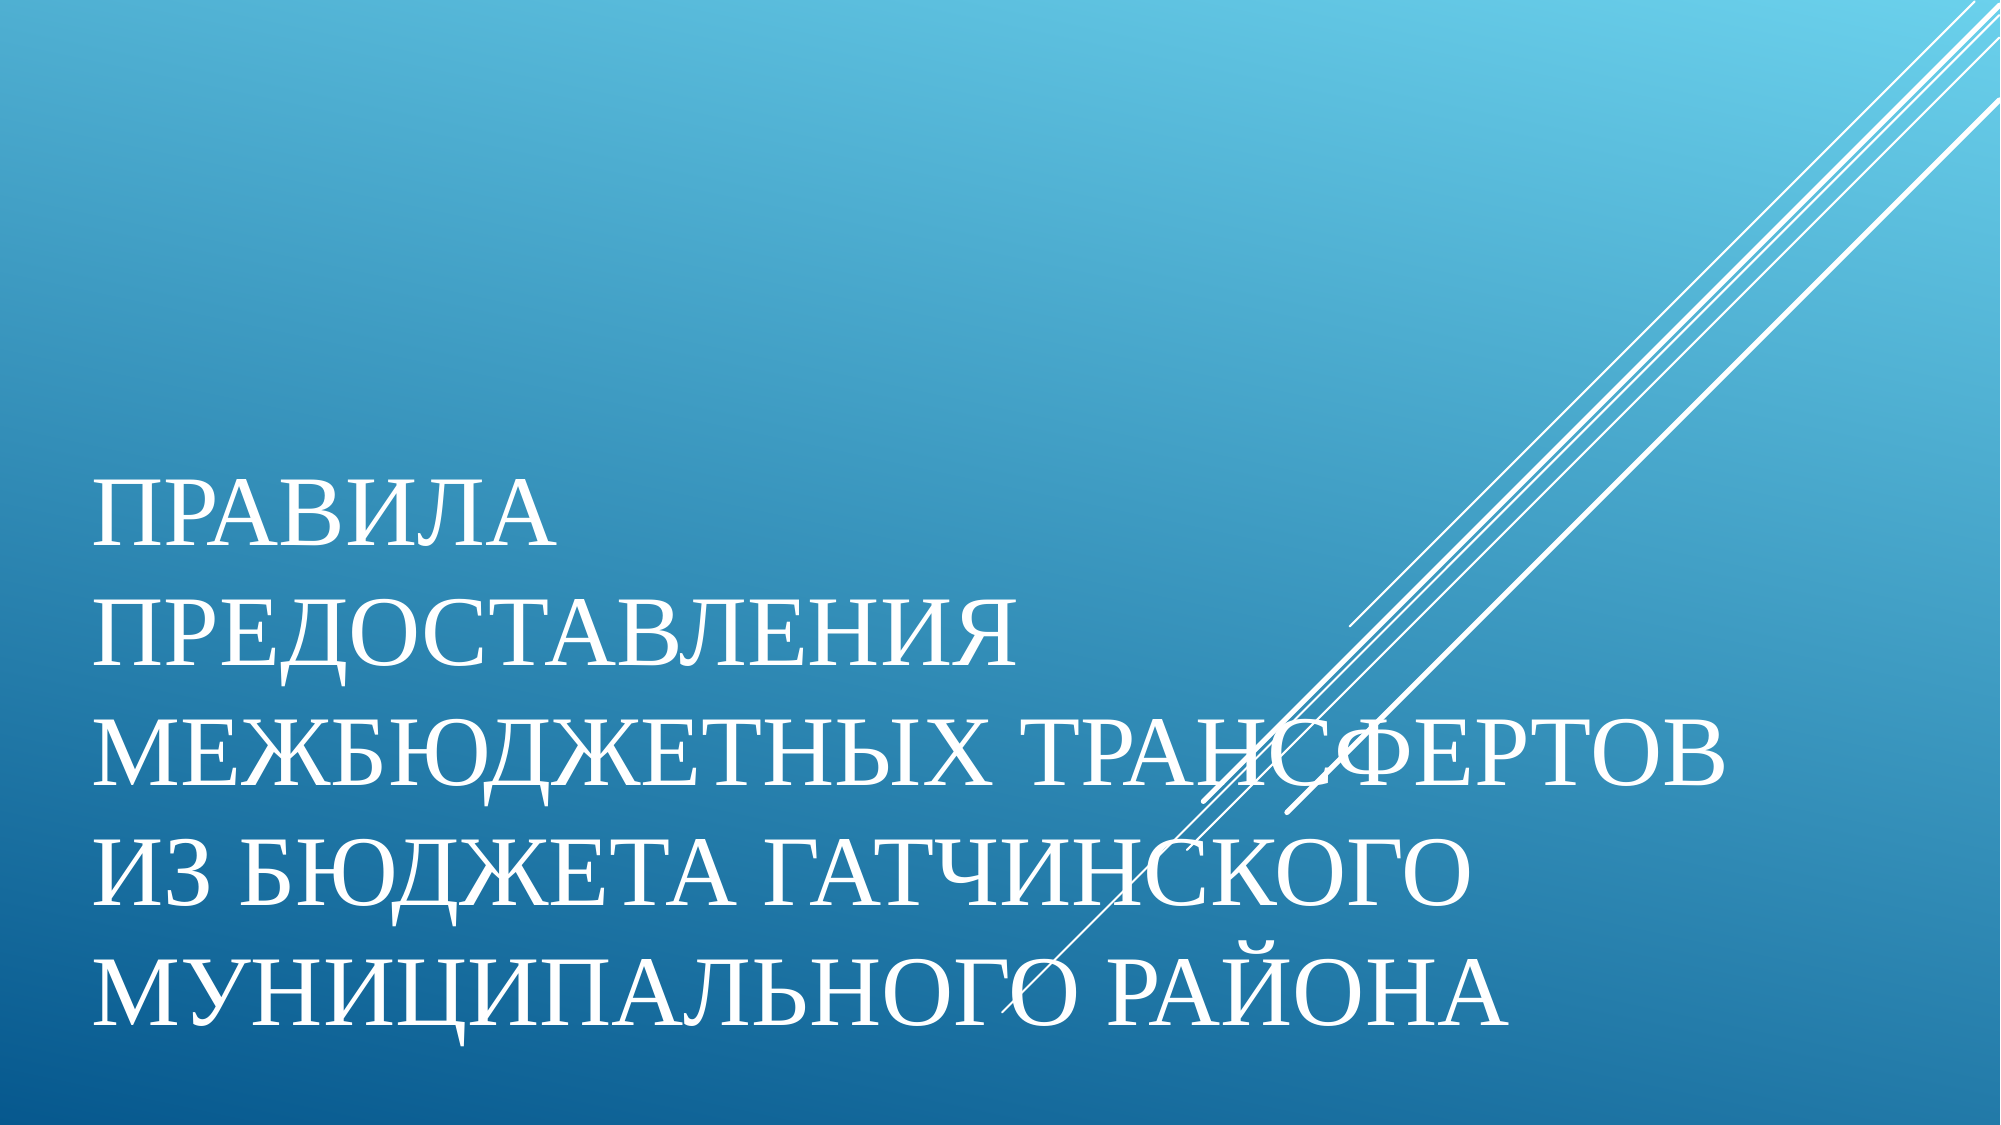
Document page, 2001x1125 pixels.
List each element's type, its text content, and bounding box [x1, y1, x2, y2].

title Правила предоставления межбюджетных трансфертов из бюджета Гатчинского муниципального района [76, 425, 1857, 1054]
